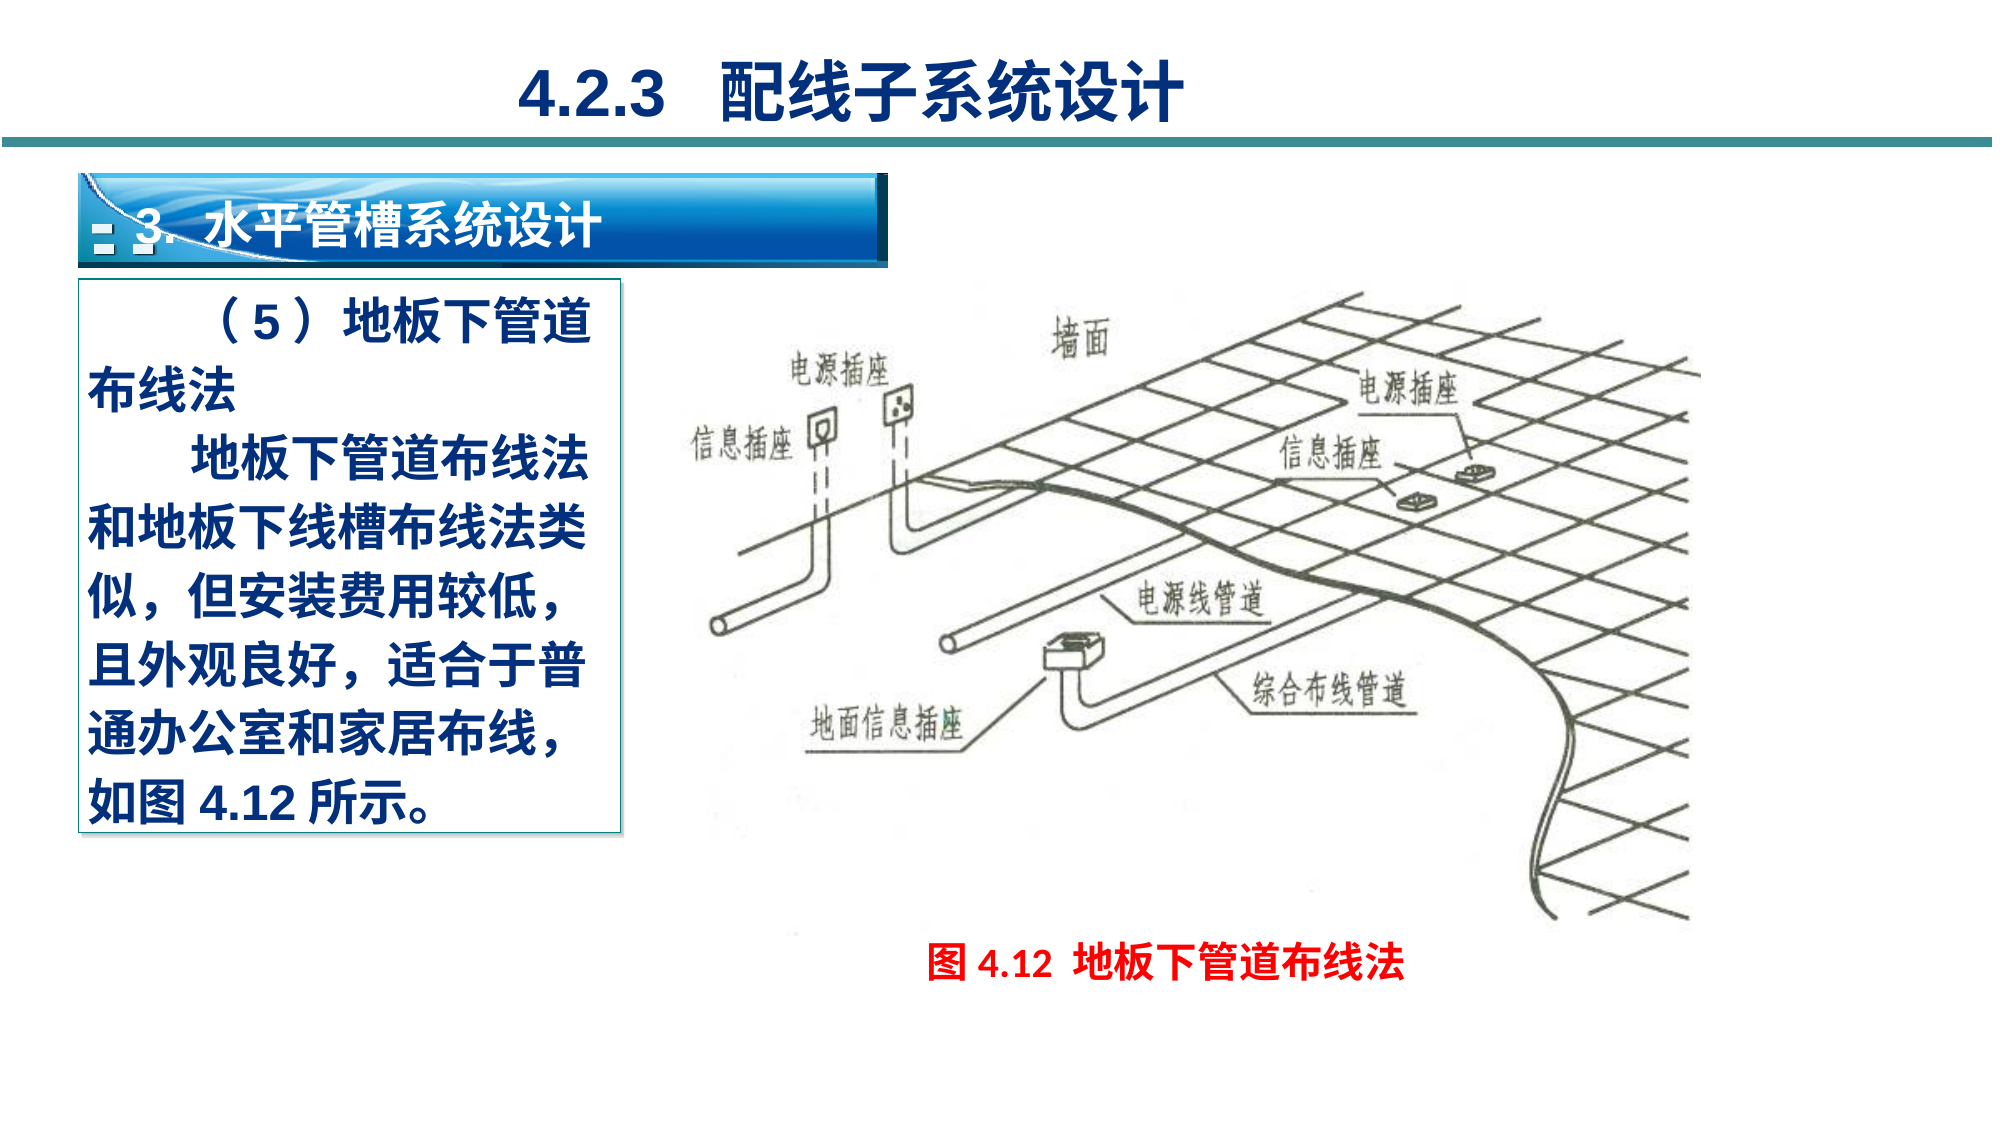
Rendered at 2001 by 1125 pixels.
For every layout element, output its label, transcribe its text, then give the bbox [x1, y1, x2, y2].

picture [78, 173, 878, 261]
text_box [680, 278, 1701, 1000]
picture [503, 262, 888, 269]
text_box （5）地板下管道布线法 地板下管道布线法和地板下线槽布线法类似，但安装费用较低，且外观良好，适合于普通办公室和家居布线，如图4.12所示。 [78, 278, 621, 833]
text_box 4.2.3 配线子系统设计 [503, 42, 1293, 138]
